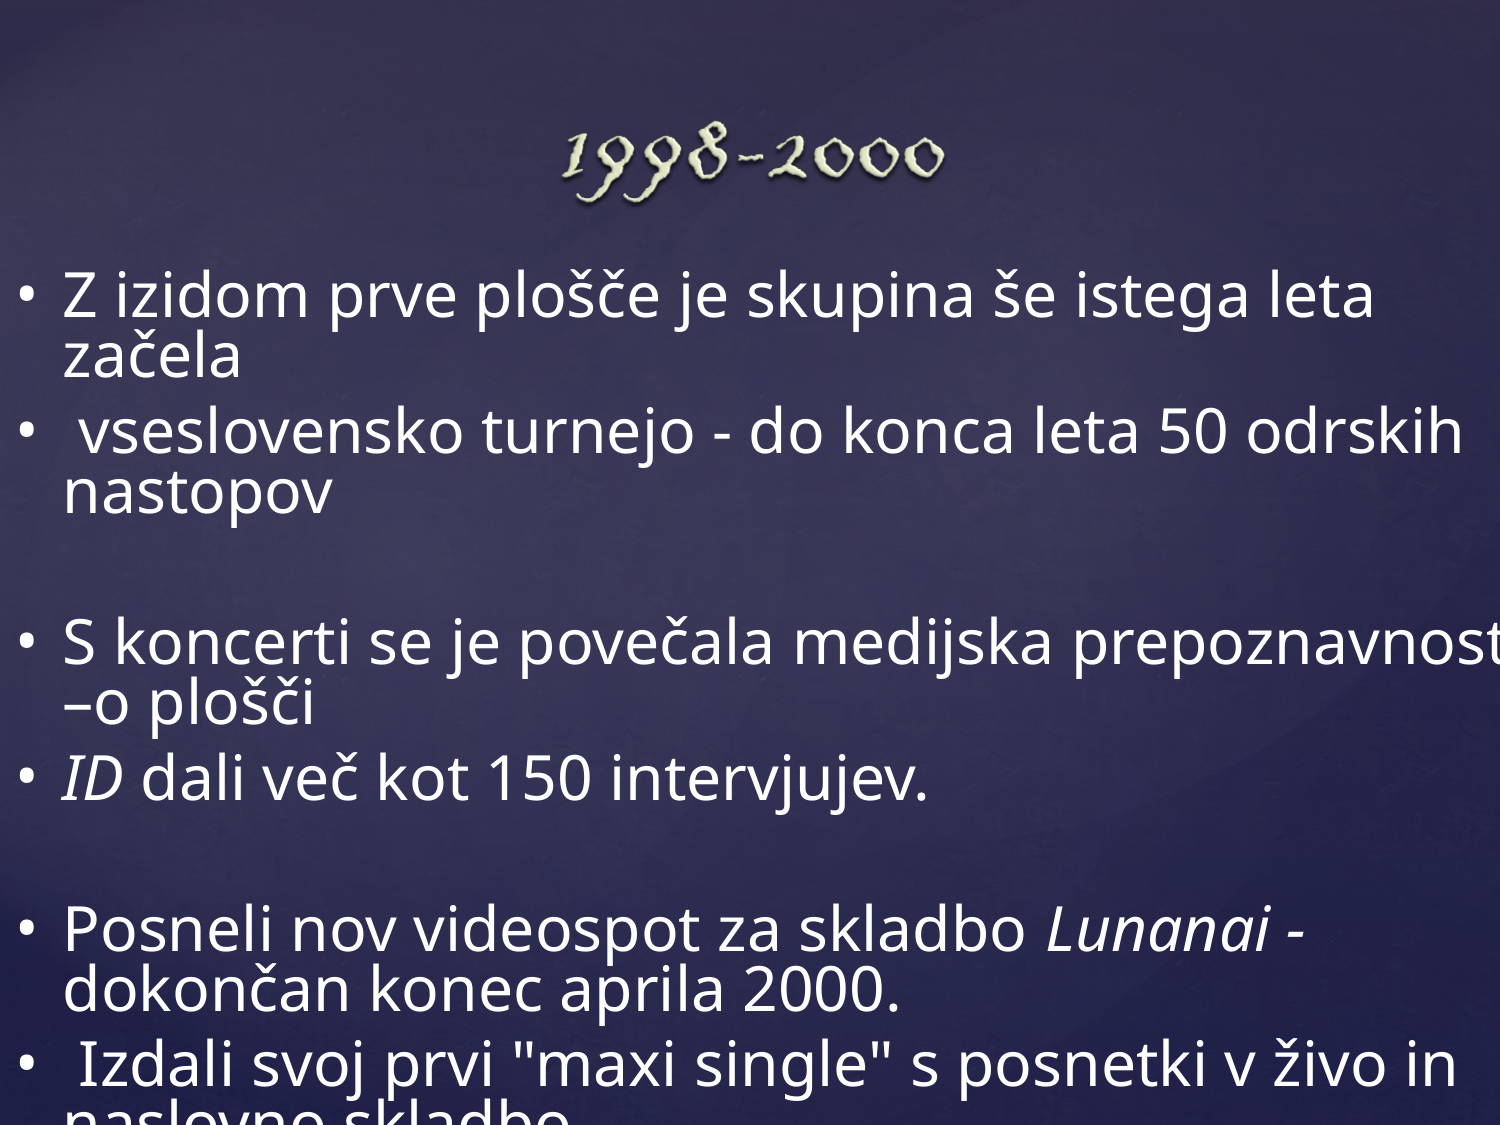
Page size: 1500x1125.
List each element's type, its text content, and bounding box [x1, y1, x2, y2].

list Z izidom prve plošče je skupina še istega leta začela vseslovensko turnejo - do konca leta 50 odrskih nastopov S koncerti se je povečala medijska prepoznavnost –o plošči ID dali več kot 150 intervjujev. Posneli nov videospot za skladbo Lunanai - dokončan konec aprila 2000. Izdali svoj prvi "maxi single" s posnetki v živo in naslovno skladbo Lunanai, pri kateri so k sodelovanju povabili pevca Vlada Kreslina. [0, 262, 1500, 1125]
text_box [73, 29, 1427, 235]
